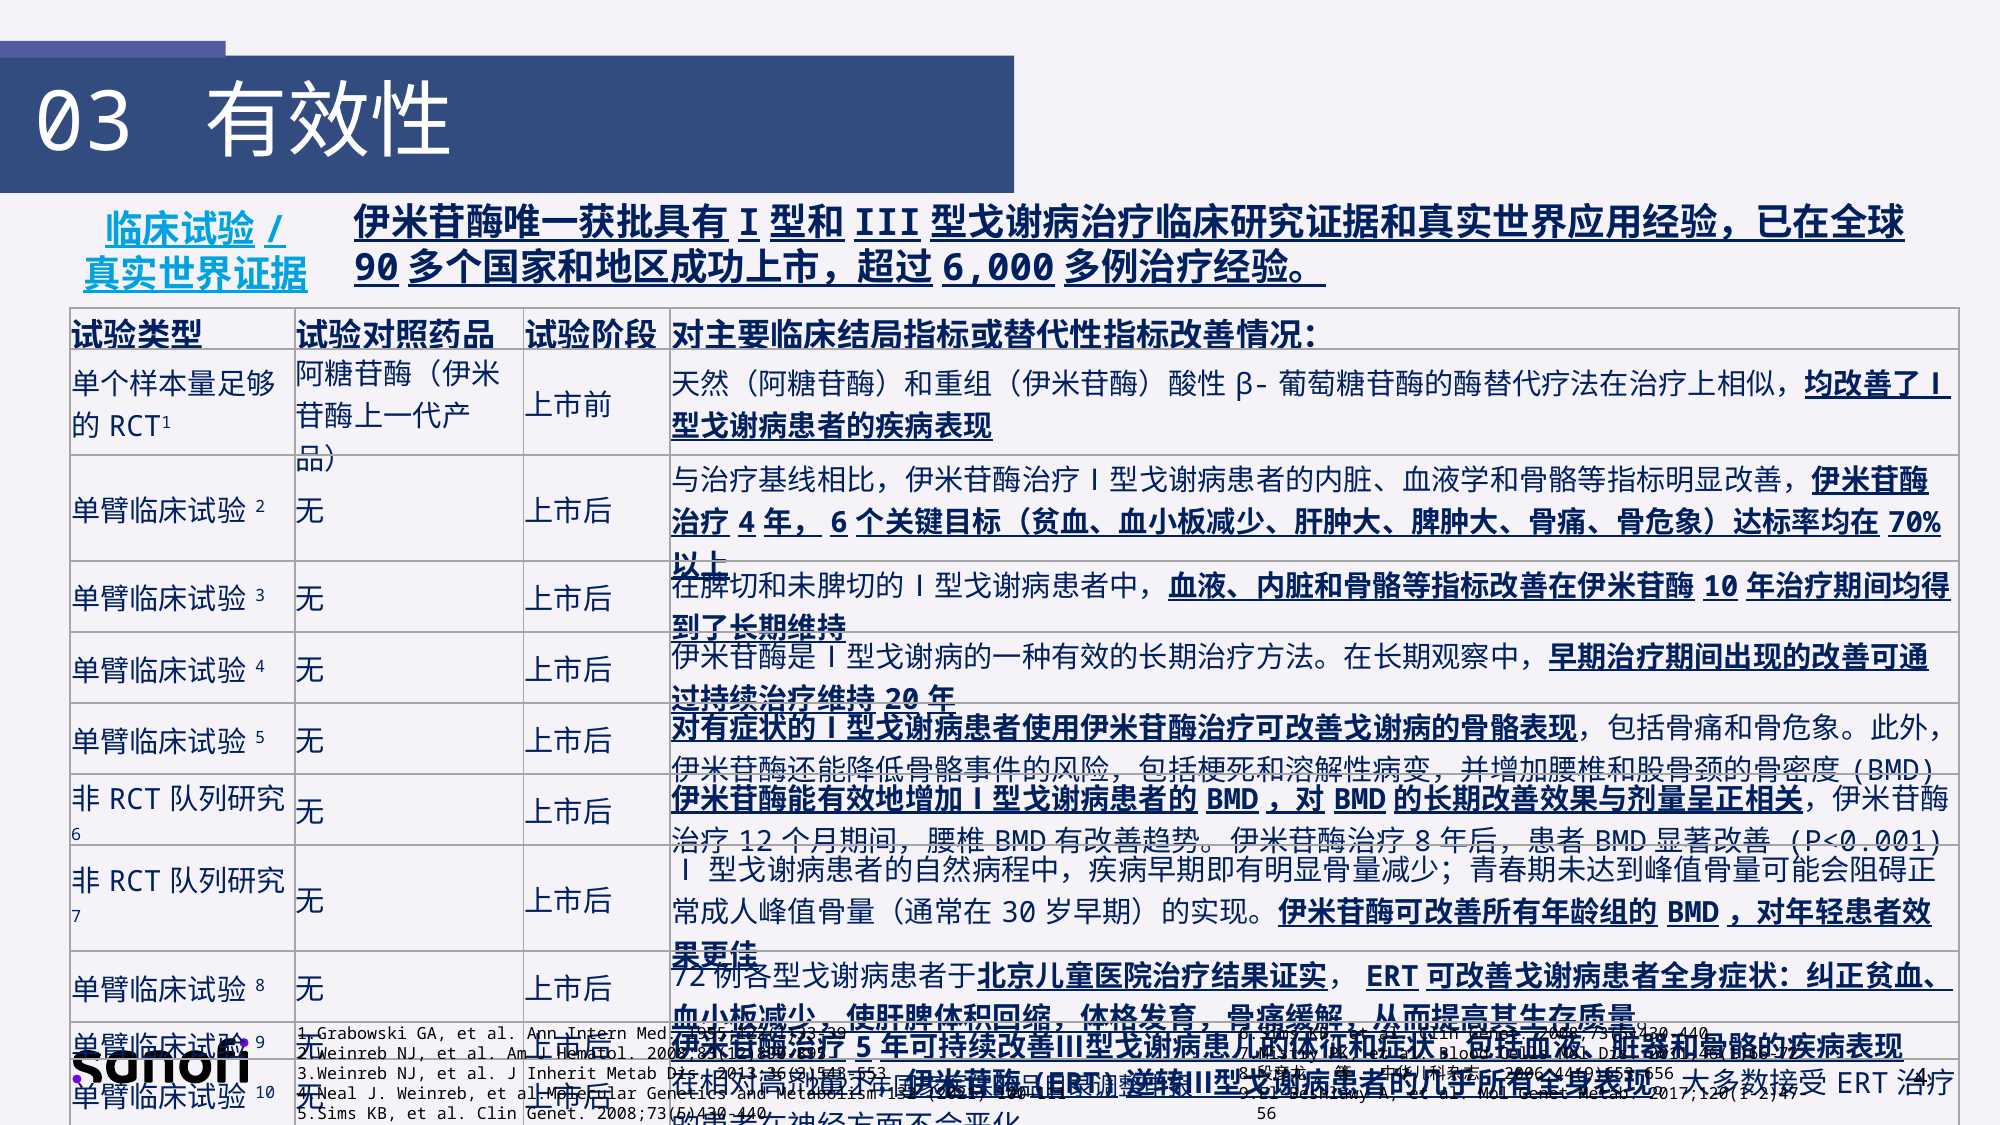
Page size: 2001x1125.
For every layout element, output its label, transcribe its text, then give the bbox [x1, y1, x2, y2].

table_cell 对有症状的Ⅰ型戈谢病患者使用伊米苷酶治疗可改善戈谢病的骨骼表现，包括骨痛和骨危象。此外，伊米苷酶还能降低骨骼事件的风险，包括梗死和溶解性病变，并增加腰椎和股骨颈的骨密度(BMD) [671, 704, 1958, 773]
table_cell 非RCT队列研究7 [71, 846, 294, 950]
table_cell 伊米苷酶能有效地增加Ⅰ型戈谢病患者的BMD，对BMD的长期改善效果与剂量呈正相关，伊米苷酶治疗12个月期间，腰椎BMD有改善趋势。伊米苷酶治疗8年后，患者BMD显著改善 (P<0.001) [671, 775, 1958, 844]
text_box 伊米苷酶唯一获批具有I型和III型戈谢病治疗临床研究证据和真实世界应用经验，已在全球90多个国家和地区成功上市，超过6,000多例治疗经验。 [409, 190, 1928, 296]
table_header 试验类型 [71, 309, 294, 348]
table_cell 与治疗基线相比，伊米苷酶治疗Ⅰ型戈谢病患者的内脏、血液学和骨骼等指标明显改善，伊米苷酶治疗4年，6个关键目标（贫血、血小板减少、肝肿大、脾肿大、骨痛、骨危象）达标率均在70%以上 [671, 456, 1958, 560]
table_cell 非RCT队列研究6 [71, 775, 294, 844]
table_header 对主要临床结局指标或替代性指标改善情况： [671, 309, 1958, 348]
table_cell 伊米苷酶治疗5年可持续改善Ⅲ型戈谢病患儿的体征和症状，包括血液、脏器和骨骼的疾病表现 [1830, 1023, 1958, 1058]
table_cell 上市后 [524, 846, 669, 950]
table_cell 上市后 [524, 633, 669, 702]
table_header 试验对照药品 [296, 309, 523, 348]
table_header 试验阶段 [524, 309, 669, 348]
table_cell 单臂临床试验2 [71, 456, 294, 560]
table_cell 无 [296, 952, 523, 1015]
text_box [0, 40, 1069, 197]
table_cell 伊米苷酶是Ⅰ型戈谢病的一种有效的长期治疗方法。在长期观察中，早期治疗期间出现的改善可通过持续治疗维持20年 [671, 633, 1958, 702]
table_cell 72例各型戈谢病患者于北京儿童医院治疗结果证实，ERT可改善戈谢病患者全身症状：纠正贫血、血小板减少，使肝脾体积回缩，体格发育，骨痛缓解，从而提高其生存质量。 [671, 952, 1958, 1021]
table_cell 单臂临床试验5 [71, 704, 294, 773]
table_cell 上市后 [524, 952, 669, 1015]
table_cell 无 [296, 456, 523, 560]
text_box 临床试验/ 真实世界证据 [0, 197, 409, 303]
table_cell 单臂临床试验9 [71, 1023, 262, 1058]
table_cell 上市后 [524, 704, 669, 773]
table_cell 无 [296, 846, 523, 950]
table_cell 无 [296, 633, 523, 702]
table_cell 无 [296, 704, 523, 773]
table_cell 阿糖苷酶（伊米苷酶上一代产品） [296, 350, 523, 454]
table_cell 无 [296, 562, 523, 631]
table_cell Ⅰ型戈谢病患者的自然病程中，疾病早期即有明显骨量减少；青春期未达到峰值骨量可能会阻碍正常成人峰值骨量（通常在30岁早期）的实现。伊米苷酶可改善所有年龄组的BMD，对年轻患者效果更佳 [671, 846, 1958, 950]
table_cell 单臂临床试验10 [71, 1060, 262, 1125]
table_cell 单臂临床试验3 [71, 562, 294, 631]
table_cell 无 [296, 775, 523, 844]
table_cell 单臂临床试验8 [71, 952, 294, 1021]
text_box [262, 1015, 1830, 1125]
table_cell 上市后 [524, 456, 669, 560]
table_cell 天然（阿糖苷酶）和重组（伊米苷酶）酸性β-葡萄糖苷酶的酶替代疗法在治疗上相似，均改善了Ⅰ型戈谢病患者的疾病表现 [671, 350, 1958, 454]
table_cell 在脾切和未脾切的Ⅰ型戈谢病患者中，血液、内脏和骨骼等指标改善在伊米苷酶10年治疗期间均得到了长期维持 [671, 562, 1958, 631]
table_cell 单臂临床试验4 [71, 633, 294, 702]
table_cell 在相对高剂量下，伊米苷酶(ERT)逆转Ⅲ型戈谢病患者的几乎所有全身表现。大多数接受ERT治疗的患者在神经方面不会恶化 [1830, 1060, 1958, 1125]
table_cell 上市前 [524, 350, 669, 454]
table_cell 上市后 [524, 562, 669, 631]
table_cell 上市后 [524, 775, 669, 844]
table_cell 单个样本量足够的RCT1 [71, 350, 294, 454]
